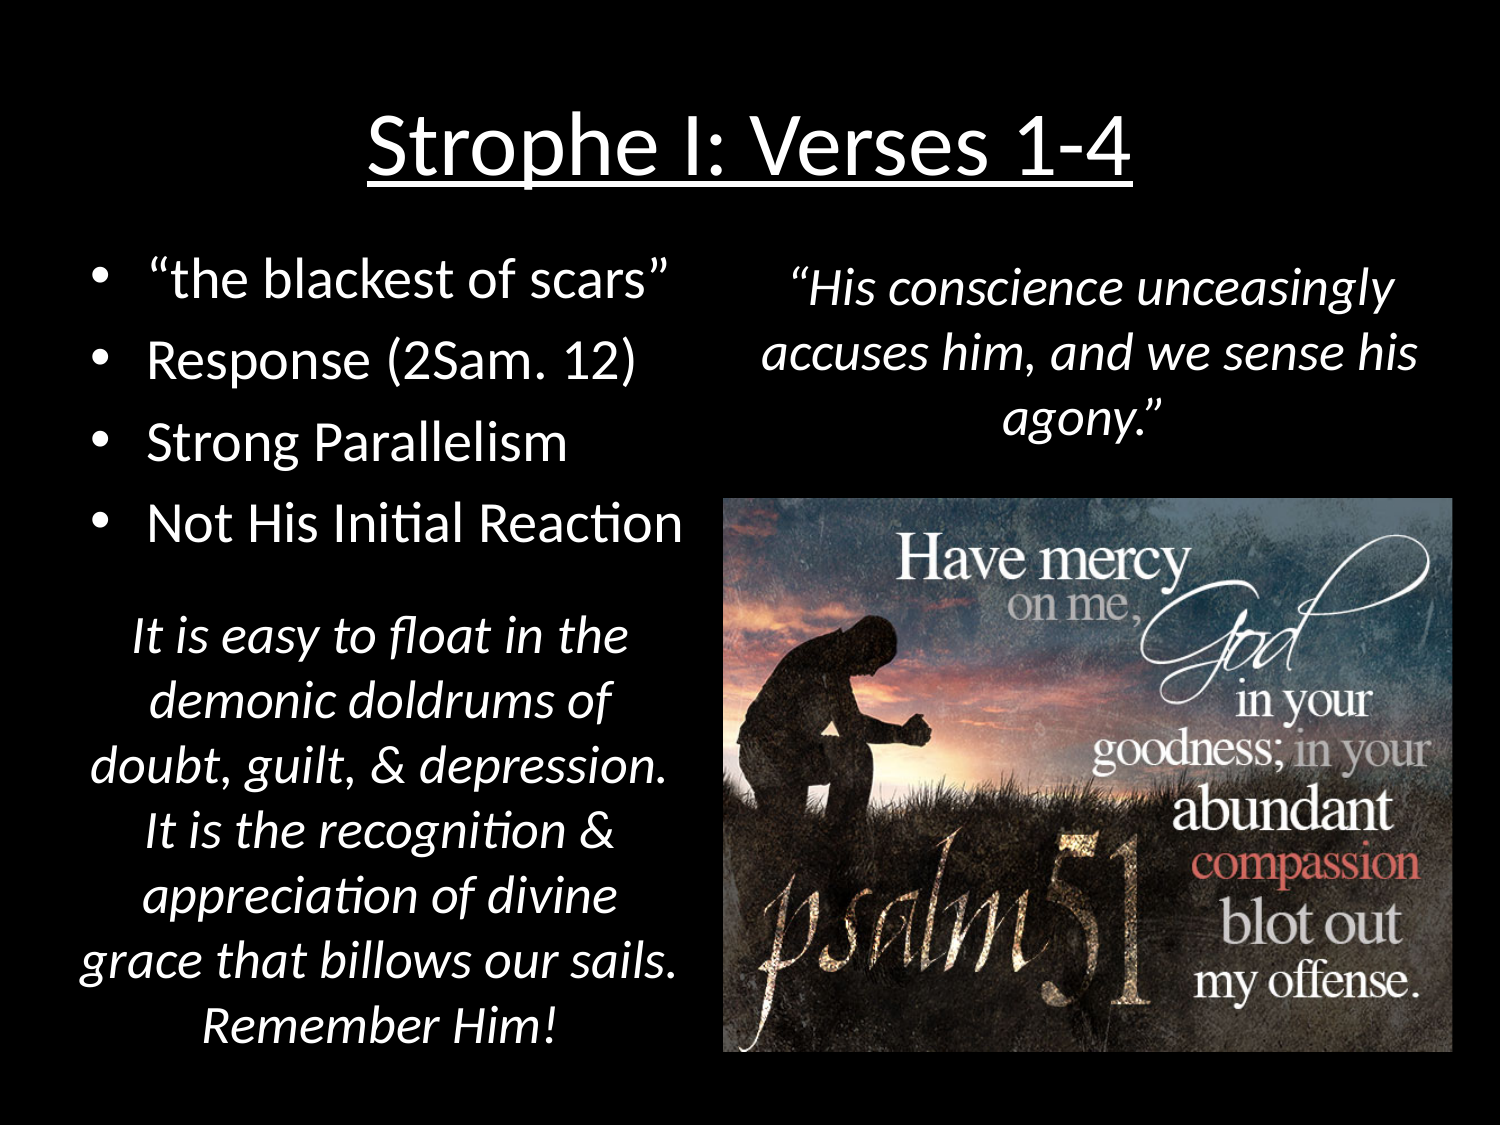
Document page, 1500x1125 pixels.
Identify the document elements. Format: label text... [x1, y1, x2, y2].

title Strophe I: Verses 1-4 [75, 45, 1425, 233]
picture [722, 498, 1453, 1052]
list “the blackest of scars” Response (2Sam. 12) Strong Parallelism Not His Initial Reaction [75, 232, 738, 634]
list “His conscience unceasingly accuses him, and we sense his agony.” [711, 244, 1471, 489]
text_box It is easy to float in the demonic doldrums of doubt, guilt, & depression. It is the recognition & appreciation of divine grace that billows our sails. Remember Him! [65, 591, 697, 1062]
